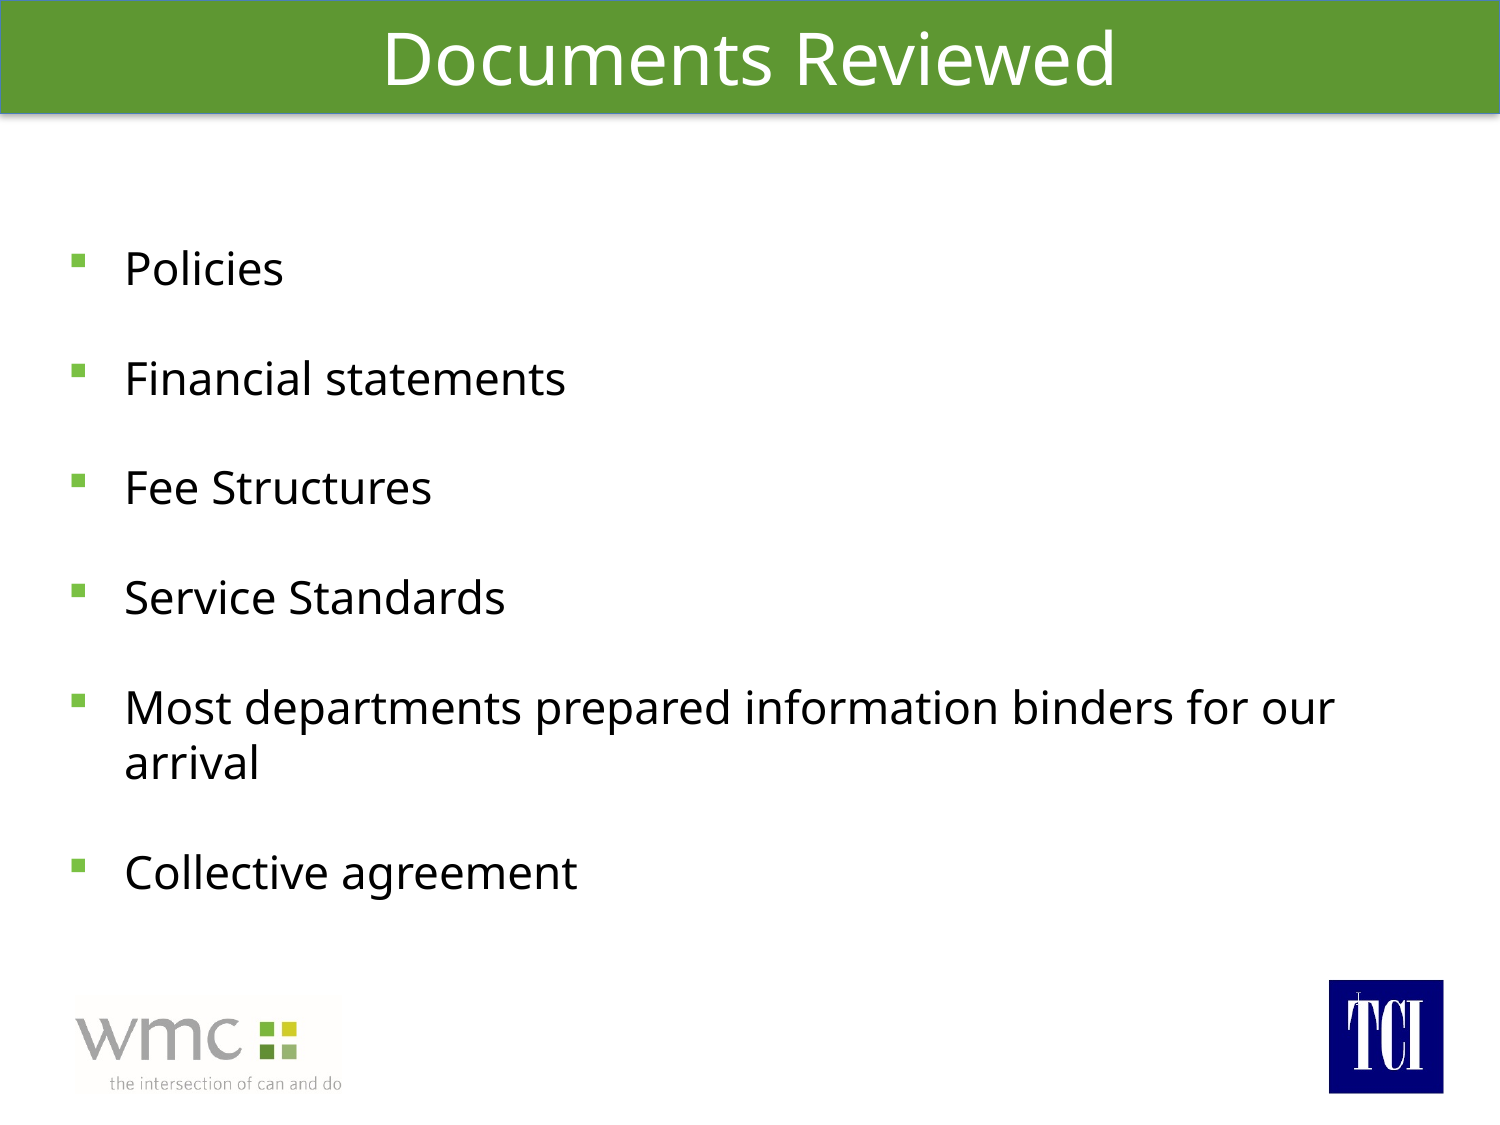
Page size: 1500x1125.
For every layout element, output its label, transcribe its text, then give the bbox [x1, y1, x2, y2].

picture [75, 995, 342, 1094]
title Documents Reviewed [0, 0, 1500, 114]
list Policies Financial statements Fee Structures Service Standards Most departments prepared information binders for our arrival Collective agreement [53, 231, 1394, 914]
picture [1328, 979, 1444, 1094]
